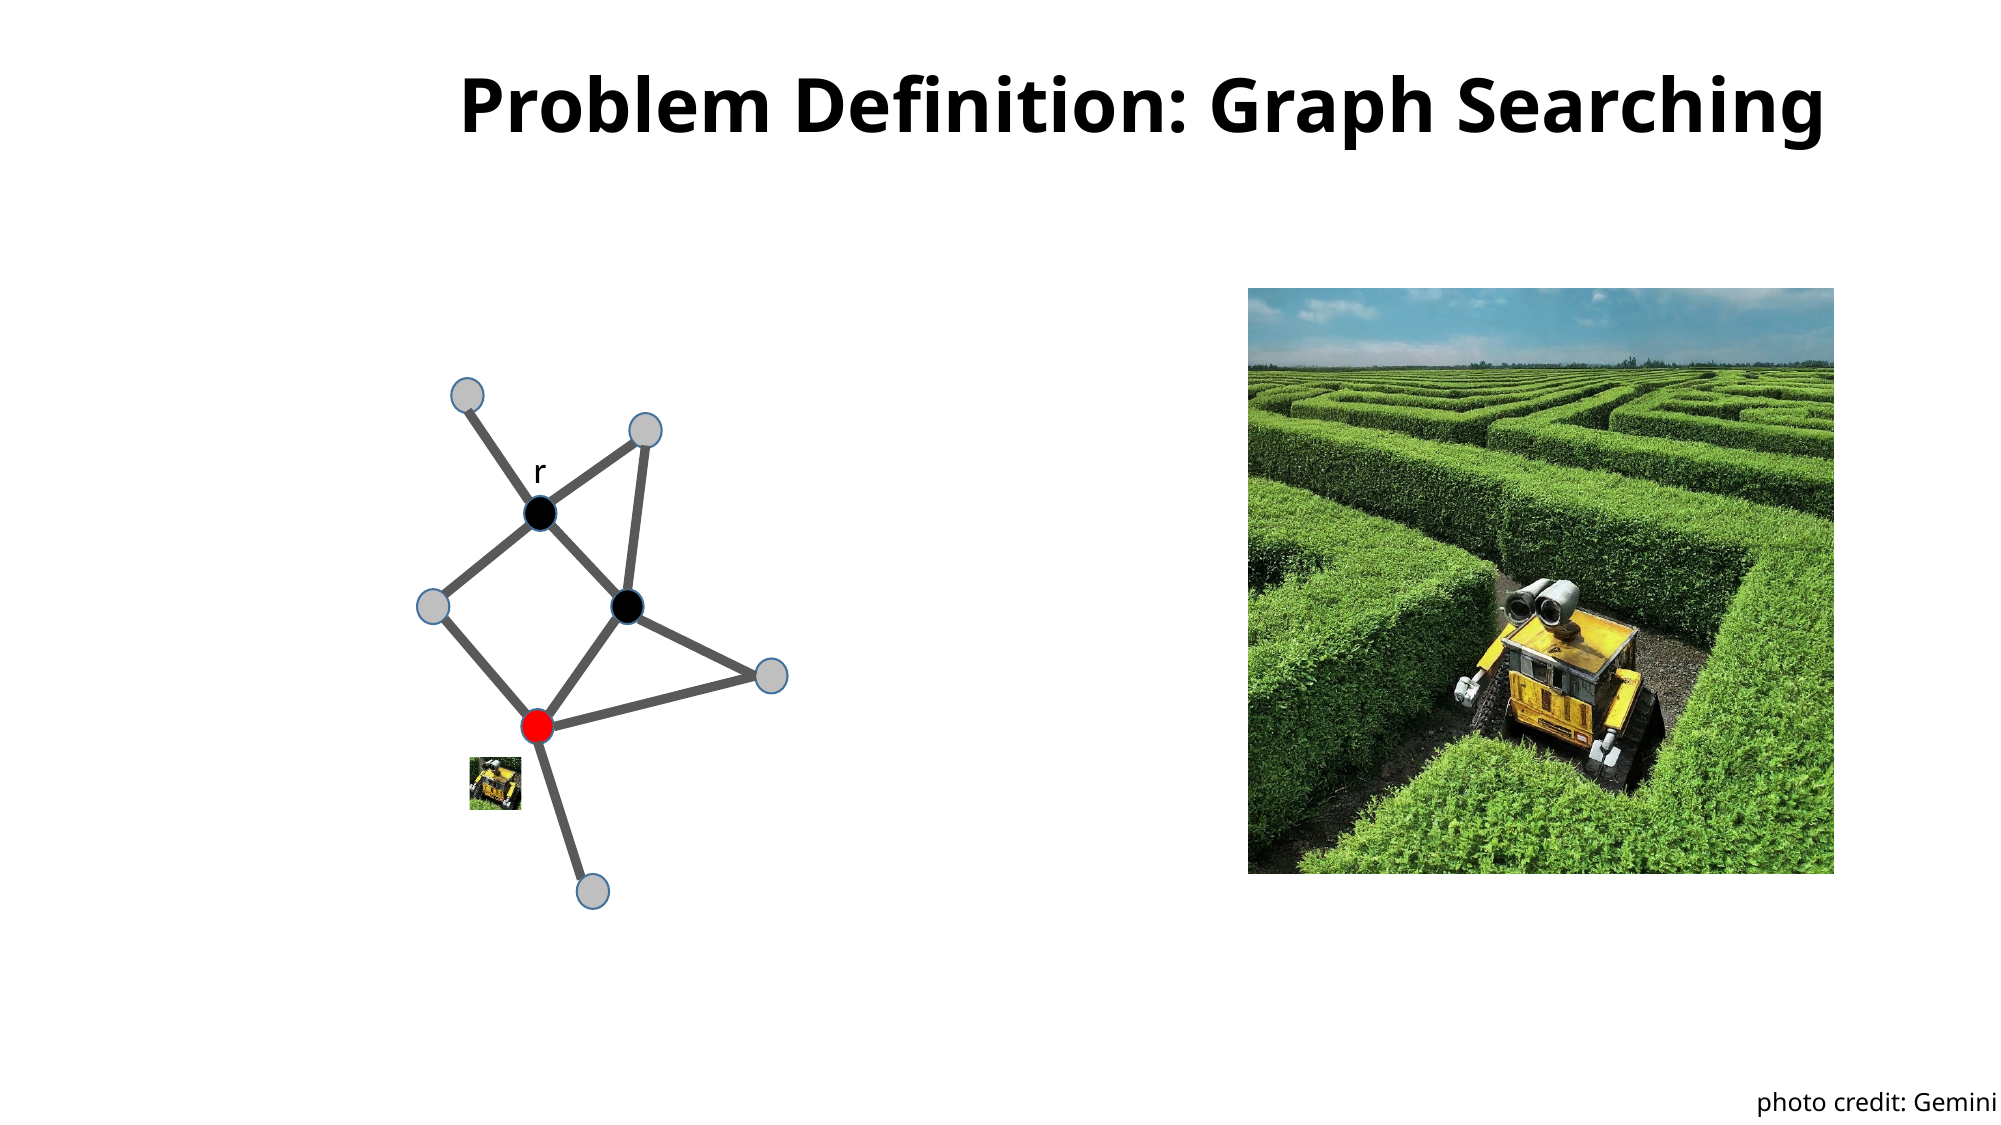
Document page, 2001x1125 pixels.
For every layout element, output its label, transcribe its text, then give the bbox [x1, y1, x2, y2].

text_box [537, 744, 582, 880]
text_box [415, 588, 451, 626]
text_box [551, 442, 635, 502]
text_box [575, 872, 611, 910]
text_box [628, 411, 663, 448]
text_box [638, 618, 756, 675]
text_box [450, 377, 485, 414]
text_box [523, 499, 558, 532]
text_box r [529, 439, 562, 499]
text_box [520, 708, 554, 745]
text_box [467, 413, 529, 502]
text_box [444, 618, 527, 715]
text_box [444, 525, 529, 595]
picture [1248, 288, 1834, 874]
text_box photo credit: Gemini [1741, 1079, 2000, 1125]
picture [469, 757, 522, 810]
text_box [548, 618, 617, 715]
text_box [610, 589, 645, 626]
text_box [553, 675, 756, 727]
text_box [551, 525, 617, 595]
text_box [756, 657, 789, 695]
title Problem Definition: Graph Searching [137, 0, 1863, 218]
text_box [627, 447, 646, 590]
